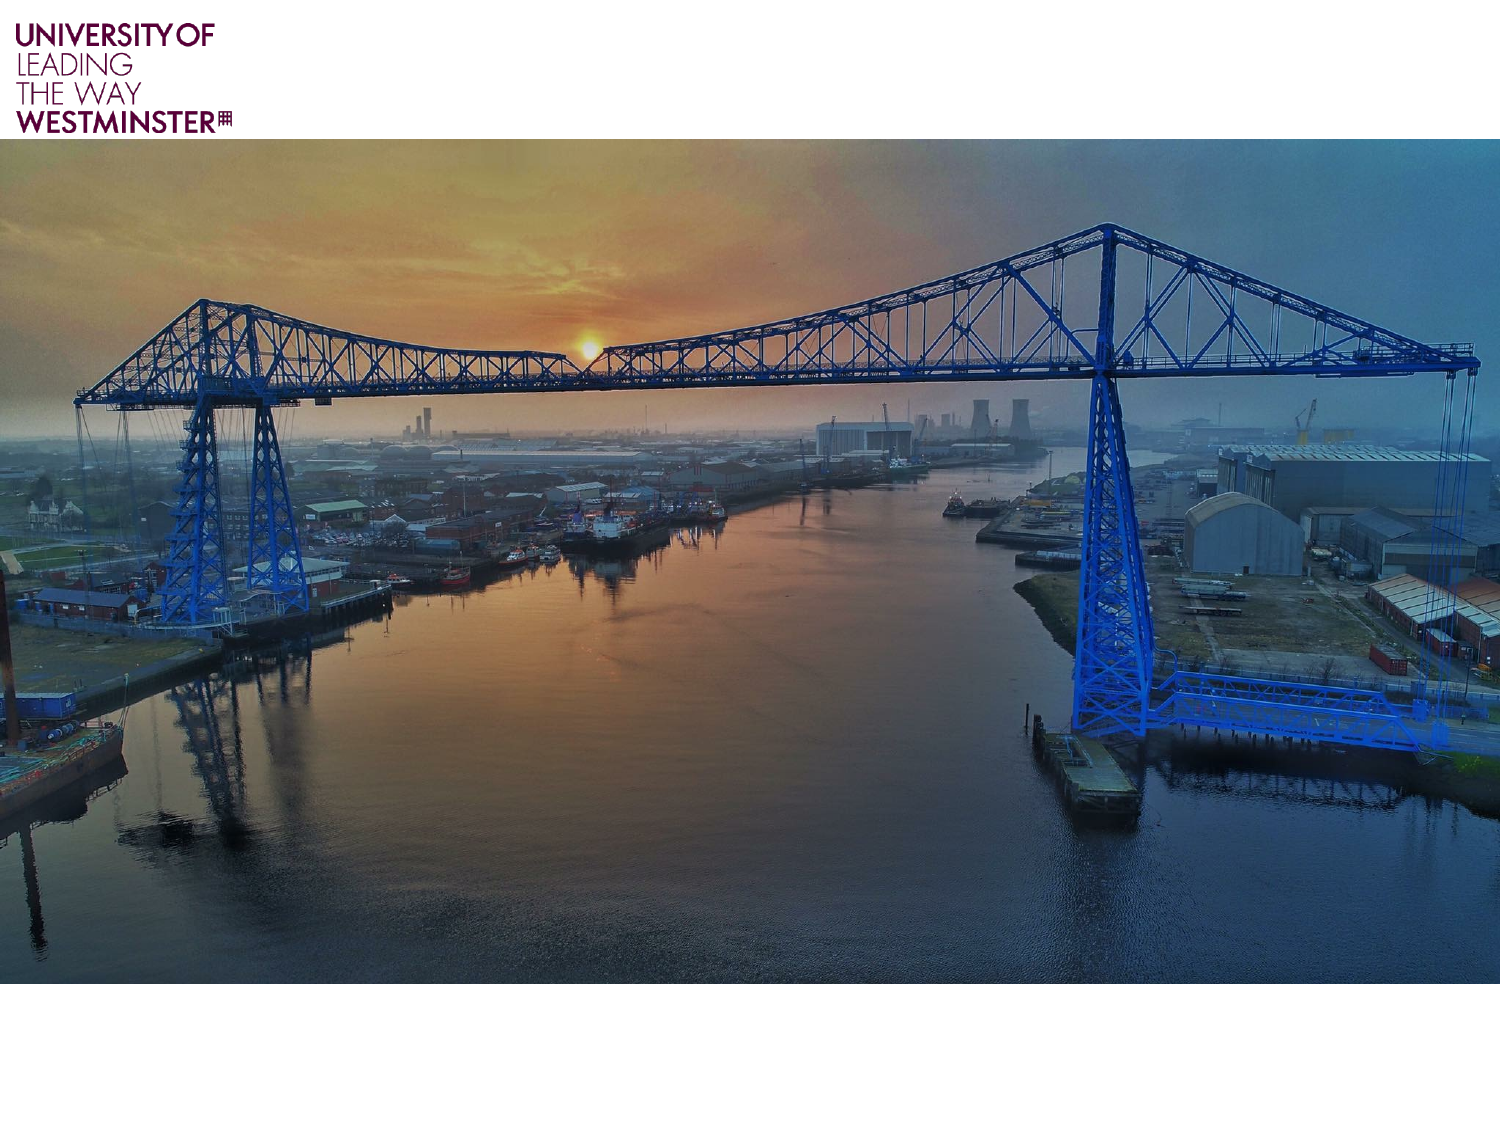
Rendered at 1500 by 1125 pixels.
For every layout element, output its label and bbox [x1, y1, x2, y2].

picture [0, 139, 1500, 984]
picture [16, 23, 232, 133]
